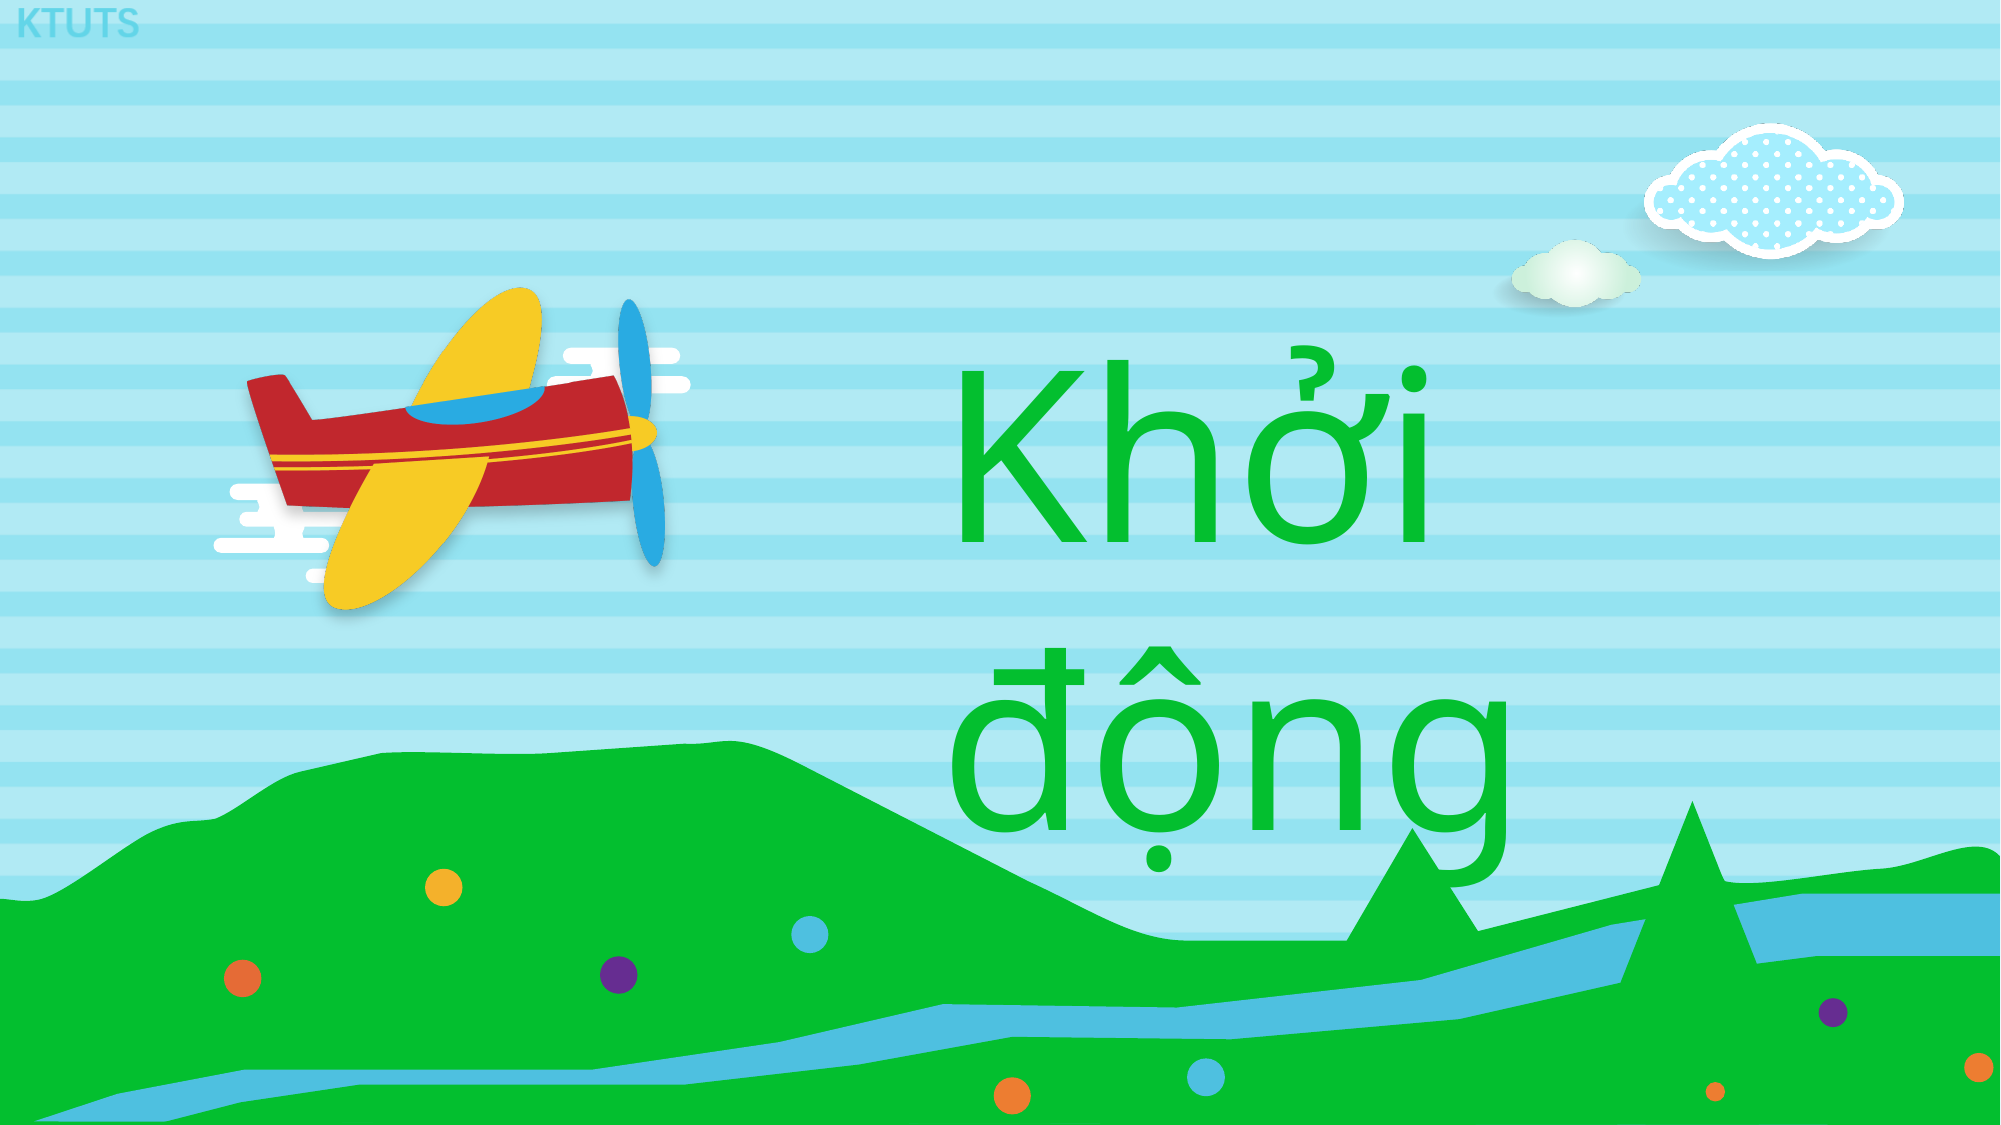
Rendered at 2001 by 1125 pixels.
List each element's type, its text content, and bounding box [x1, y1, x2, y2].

picture [0, 0, 2001, 1125]
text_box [0, 740, 2000, 1125]
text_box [162, 258, 725, 632]
text_box Khởi động [924, 295, 1965, 740]
